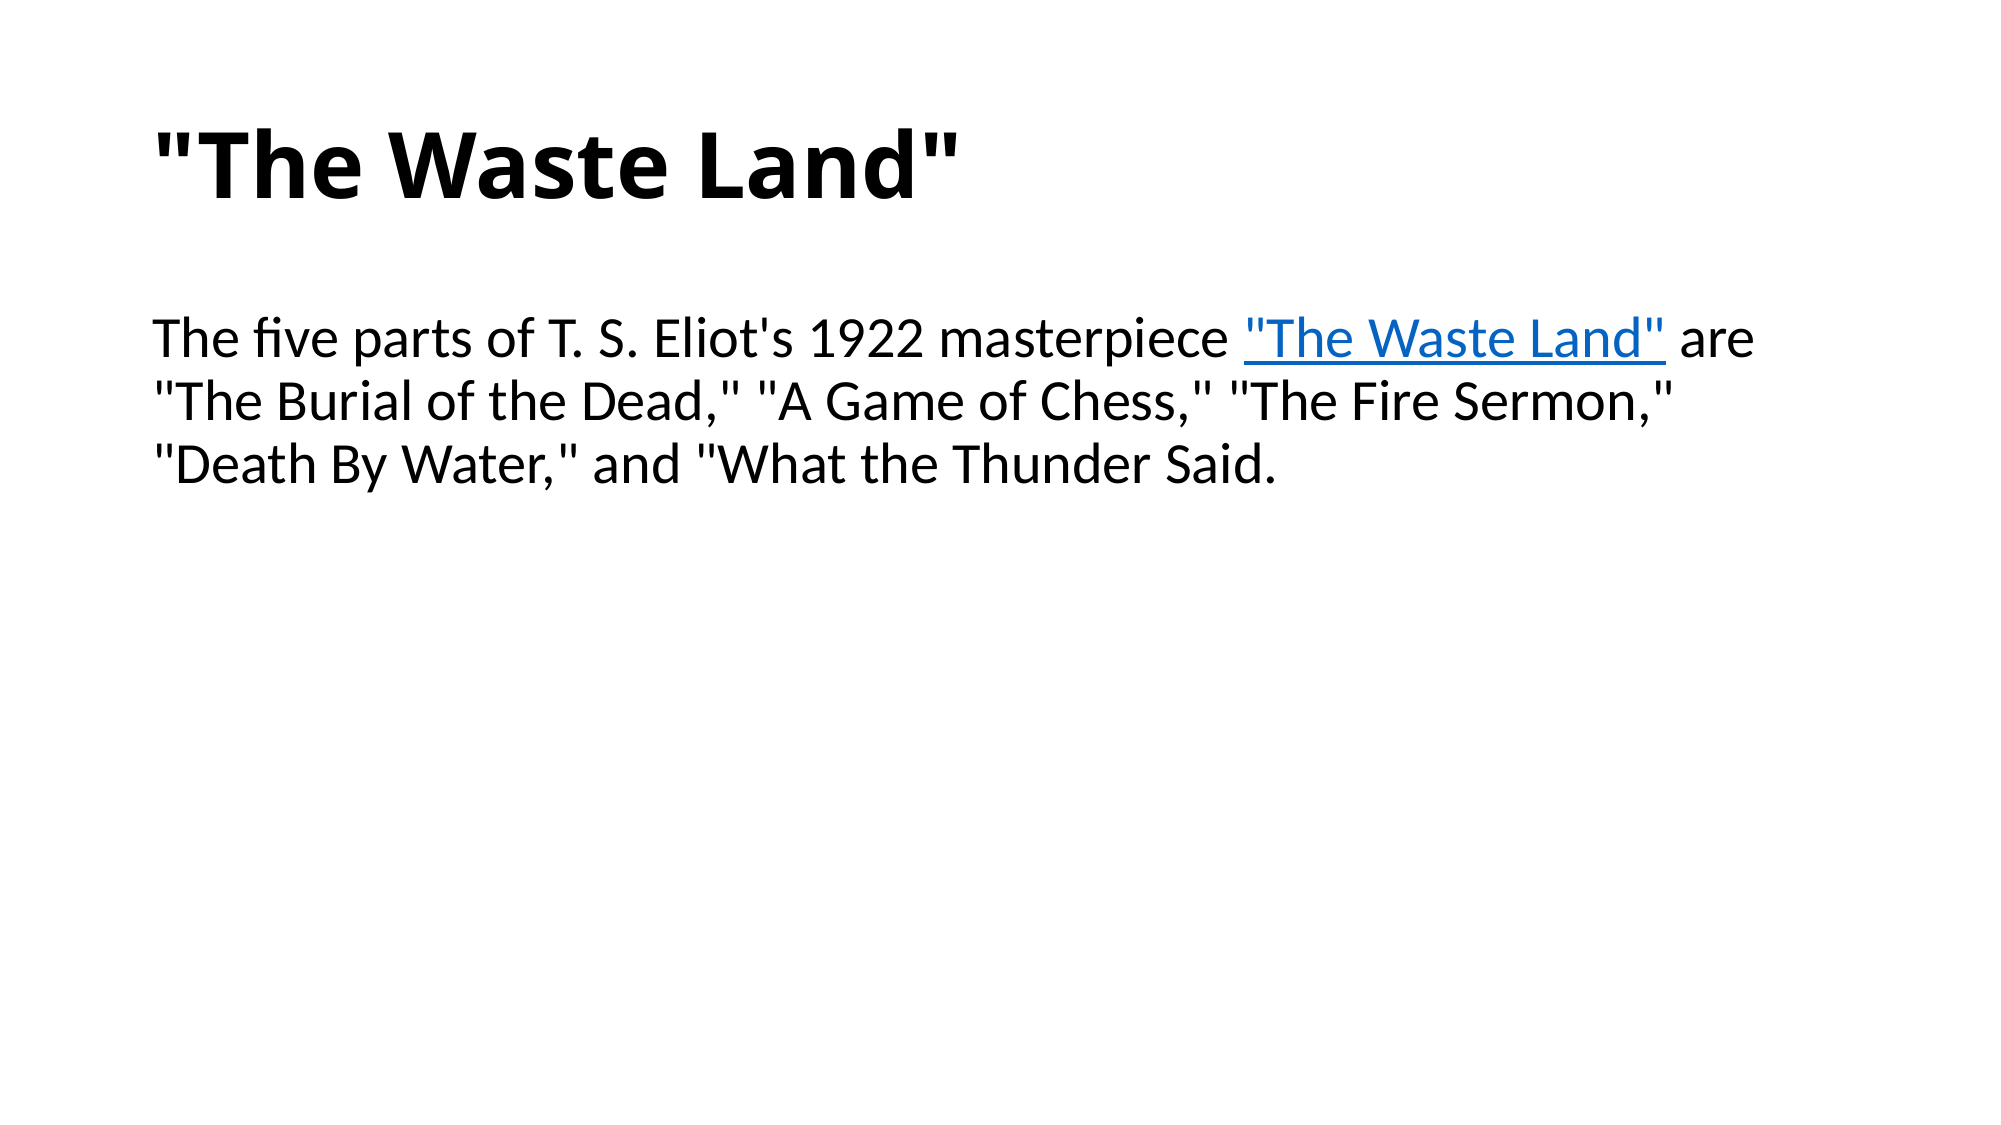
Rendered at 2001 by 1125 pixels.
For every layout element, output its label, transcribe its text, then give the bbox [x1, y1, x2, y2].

list The five parts of T. S. Eliot's 1922 masterpiece "The Waste Land" are "The Burial of the Dead," "A Game of Chess," "The Fire Sermon," "Death By Water," and "What the Thunder Said. [137, 299, 1863, 1014]
title "The Waste Land" [137, 59, 1863, 278]
